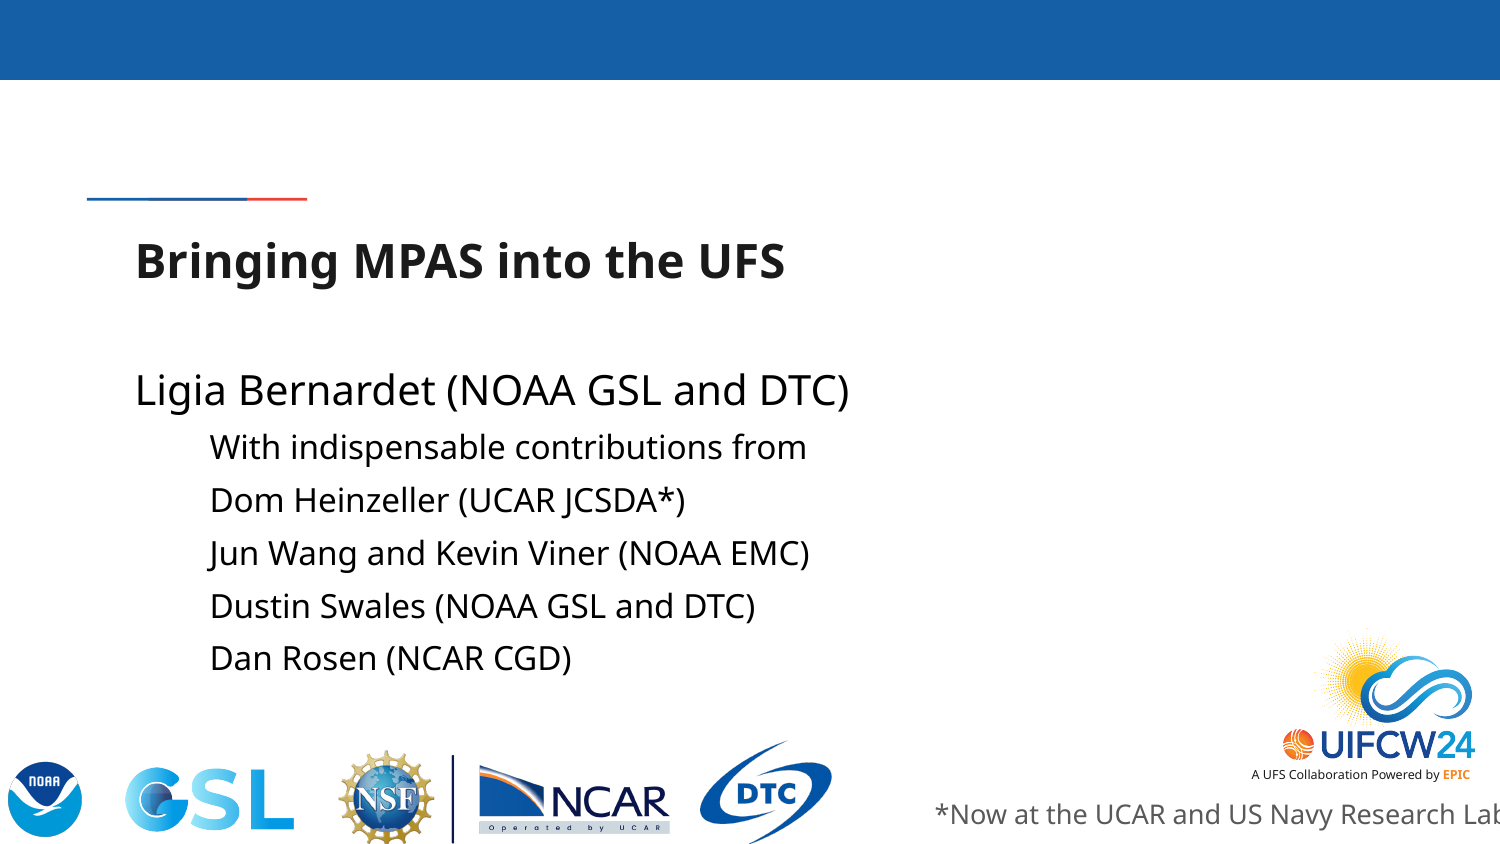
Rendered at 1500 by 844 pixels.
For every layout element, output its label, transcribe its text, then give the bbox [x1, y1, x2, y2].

picture [125, 767, 295, 832]
picture [330, 740, 678, 844]
picture [700, 740, 832, 844]
picture [1283, 628, 1475, 760]
text_box *Now at the UCAR and US Navy Research Lab [919, 782, 1500, 844]
list Ligia Bernardet (NOAA GSL and DTC) With indispensable contributions from Dom Heinzeller (UCAR JCSDA*) Jun Wang and Kevin Viner (NOAA EMC) Dustin Swales (NOAA GSL and DTC) Dan Rosen (NCAR CGD) [119, 341, 1381, 712]
picture [0, 755, 89, 844]
title Bringing MPAS into the UFS [119, 216, 1381, 305]
